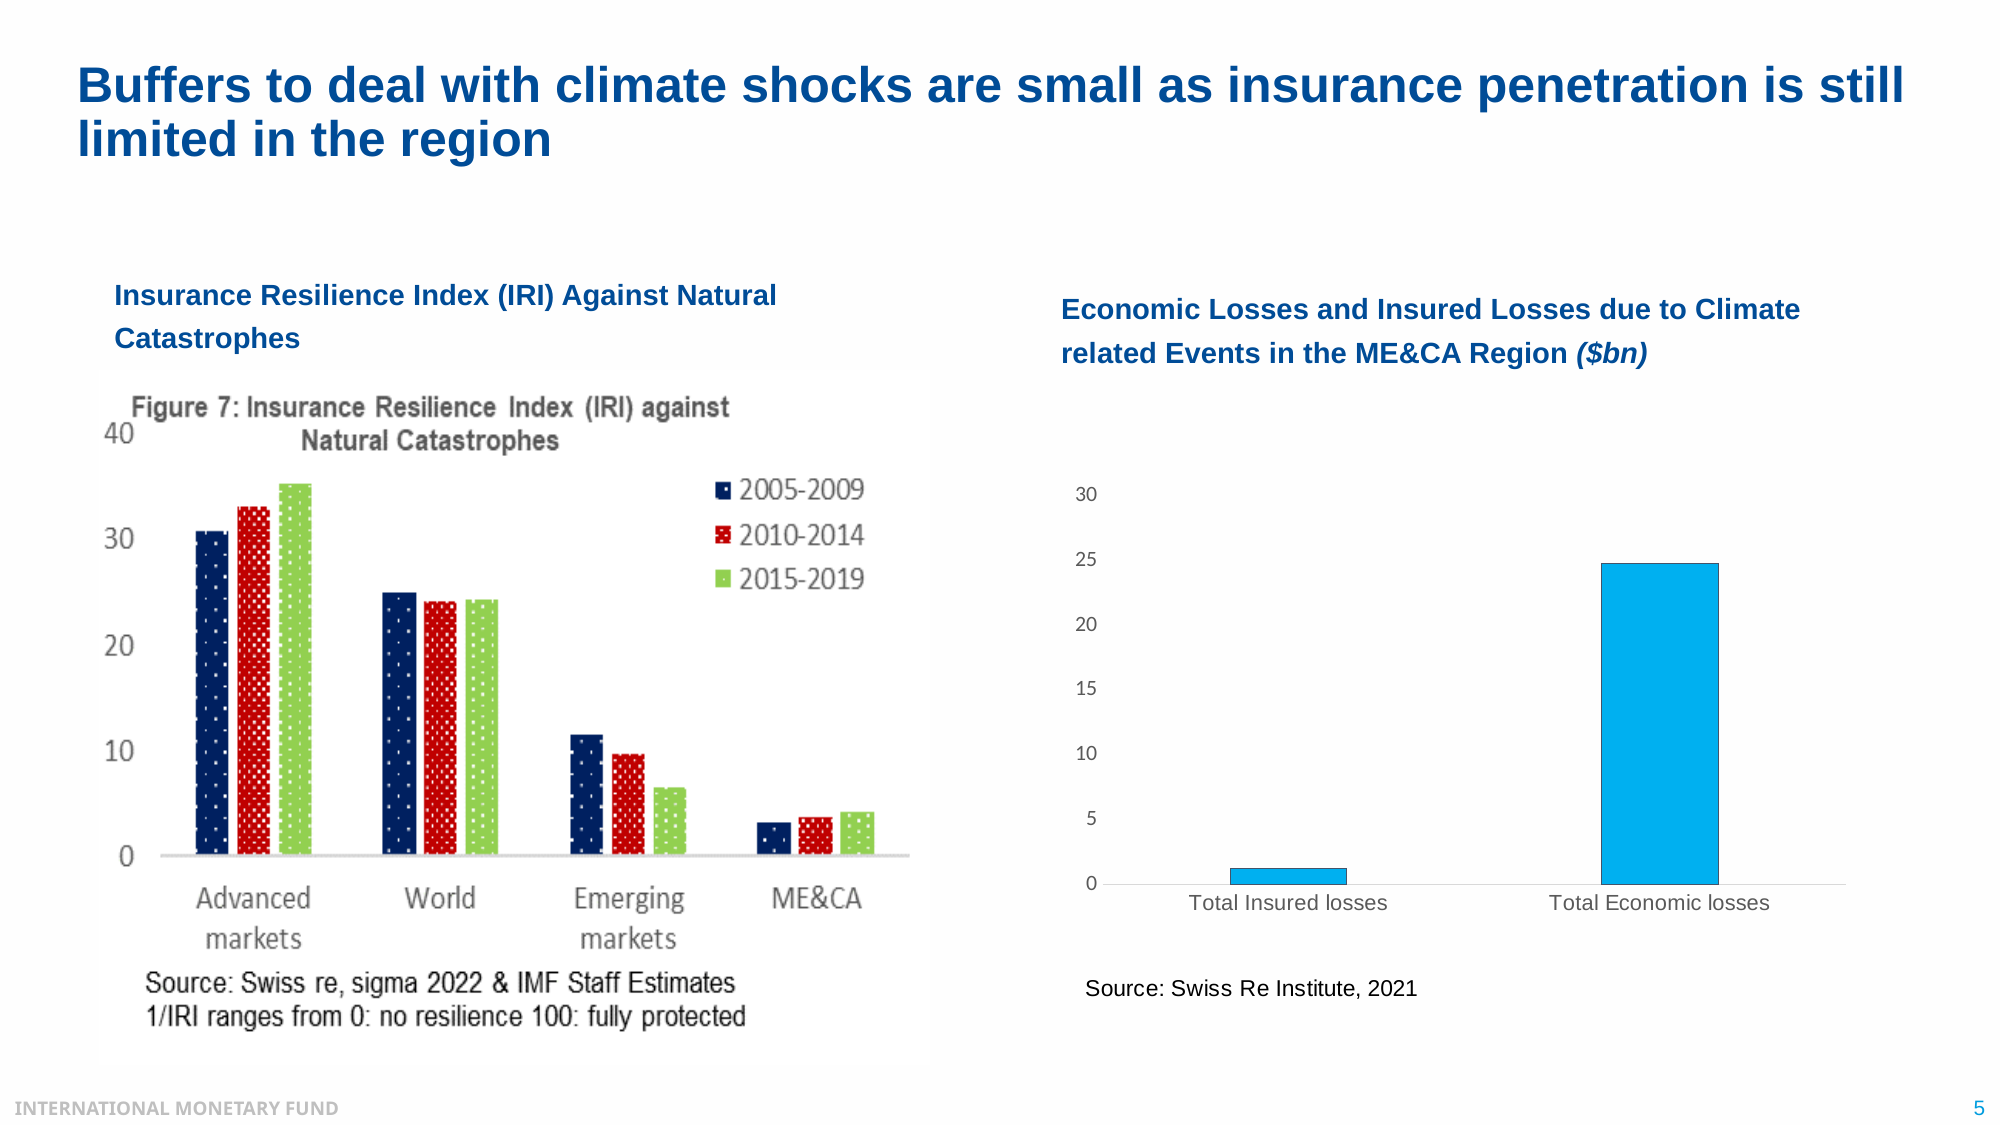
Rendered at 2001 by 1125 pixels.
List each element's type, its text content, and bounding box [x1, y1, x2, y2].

chart [1045, 429, 1898, 1040]
title Buffers to deal with climate shocks are small as insurance penetration is still limited in the region [77, 33, 1910, 194]
text_box Insurance Resilience Index (IRI) Against Natural Catastrophes [99, 259, 916, 362]
text_box Economic Losses and Insured Losses due to Climate related Events in the ME&CA Region ($bn) [1046, 274, 1877, 377]
picture [99, 370, 930, 1065]
